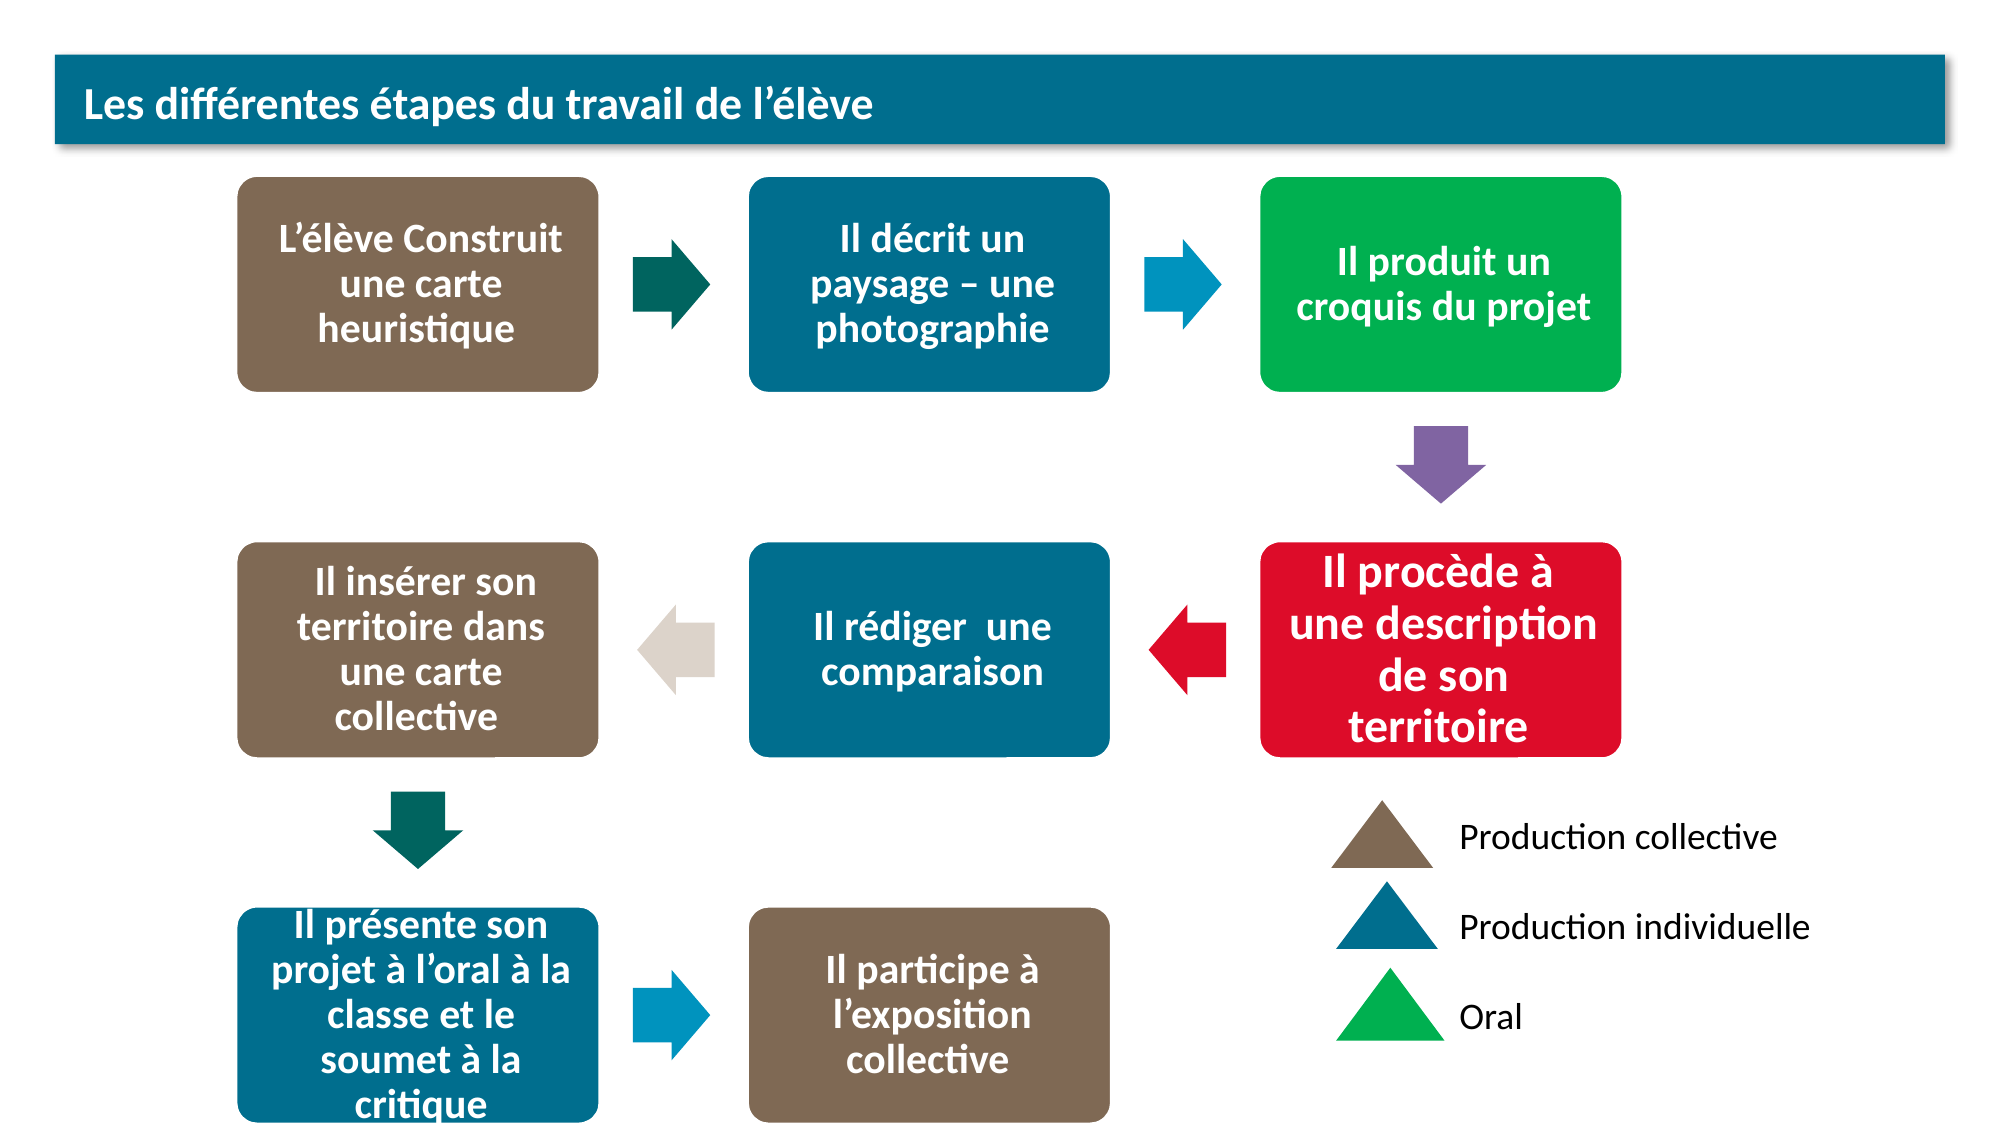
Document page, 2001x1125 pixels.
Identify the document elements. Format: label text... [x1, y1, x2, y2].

title Les différentes étapes du travail de l’élève [69, 66, 1870, 131]
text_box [0, 174, 1860, 1125]
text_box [1331, 799, 1870, 1094]
